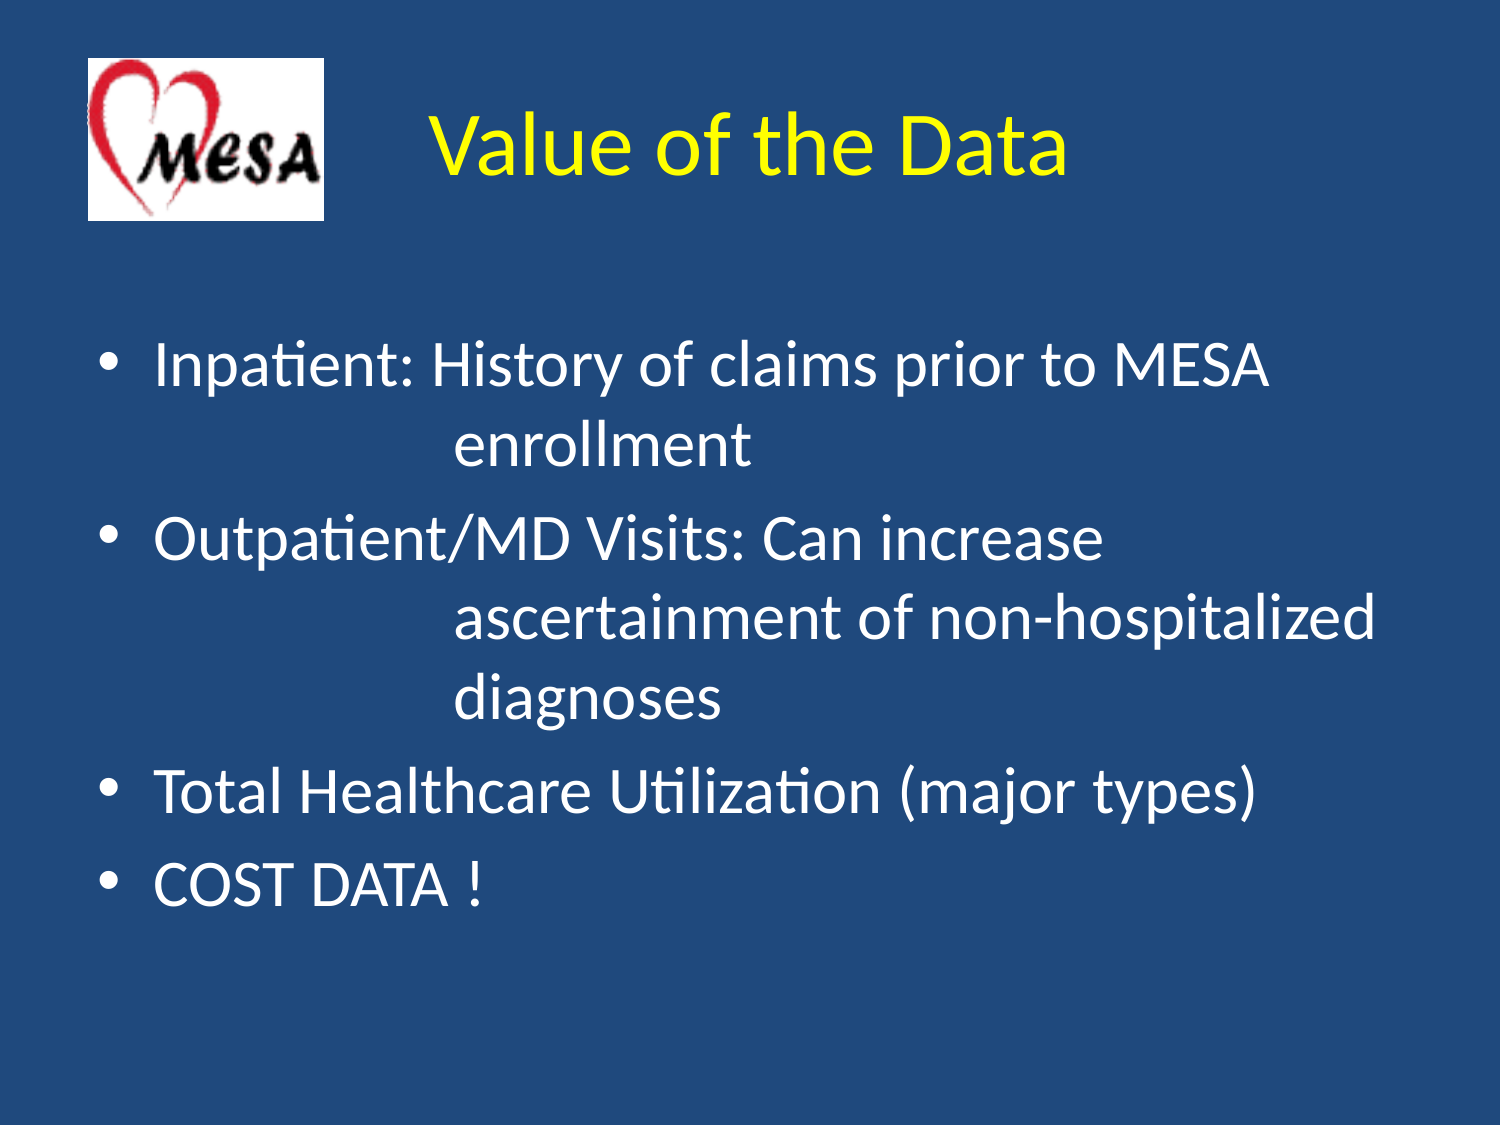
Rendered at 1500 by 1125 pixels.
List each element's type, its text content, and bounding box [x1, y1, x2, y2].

picture [87, 57, 325, 221]
list Inpatient: History of claims prior to MESA enrollment Outpatient/MD Visits: Can increase ascertainment of non-hospitalized diagnoses Total Healthcare Utilization (major types) COST DATA ! [82, 312, 1433, 1055]
title Value of the Data [75, 45, 1425, 233]
